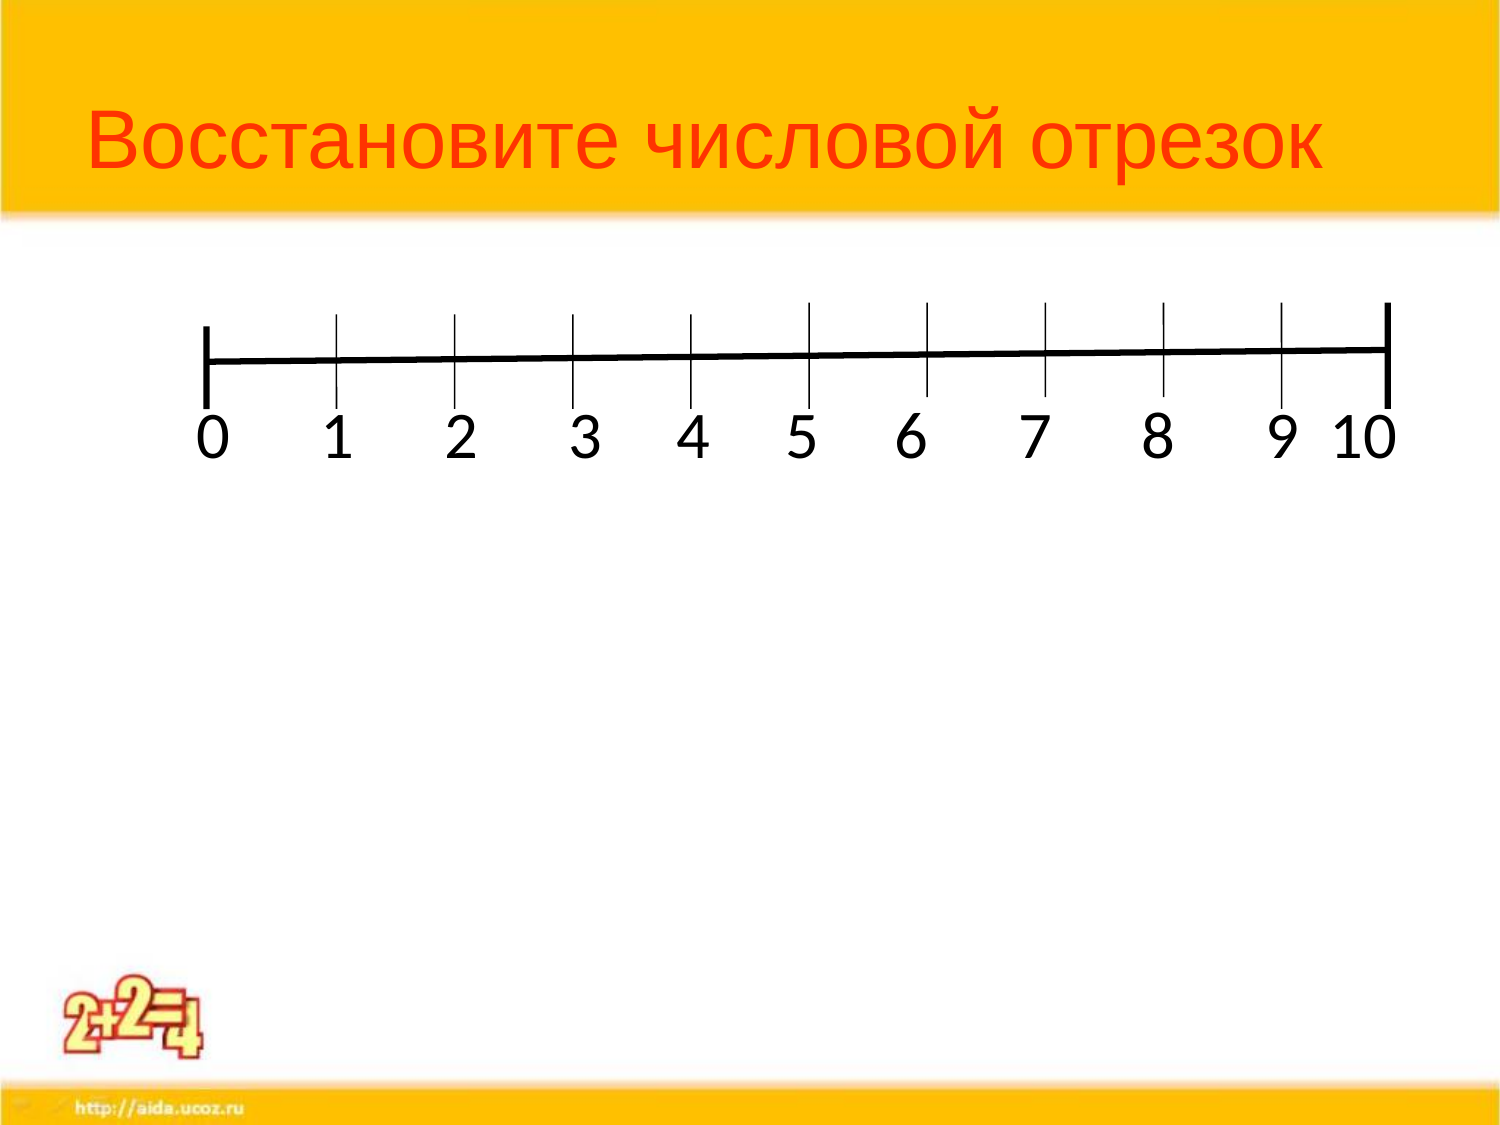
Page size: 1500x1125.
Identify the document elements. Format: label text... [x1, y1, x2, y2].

list 0 1 2 3 4 5 6 7 8 9 10 [76, 290, 1428, 1057]
picture [0, 0, 1500, 1125]
text_box Восстановите числовой отрезок [70, 78, 1353, 193]
